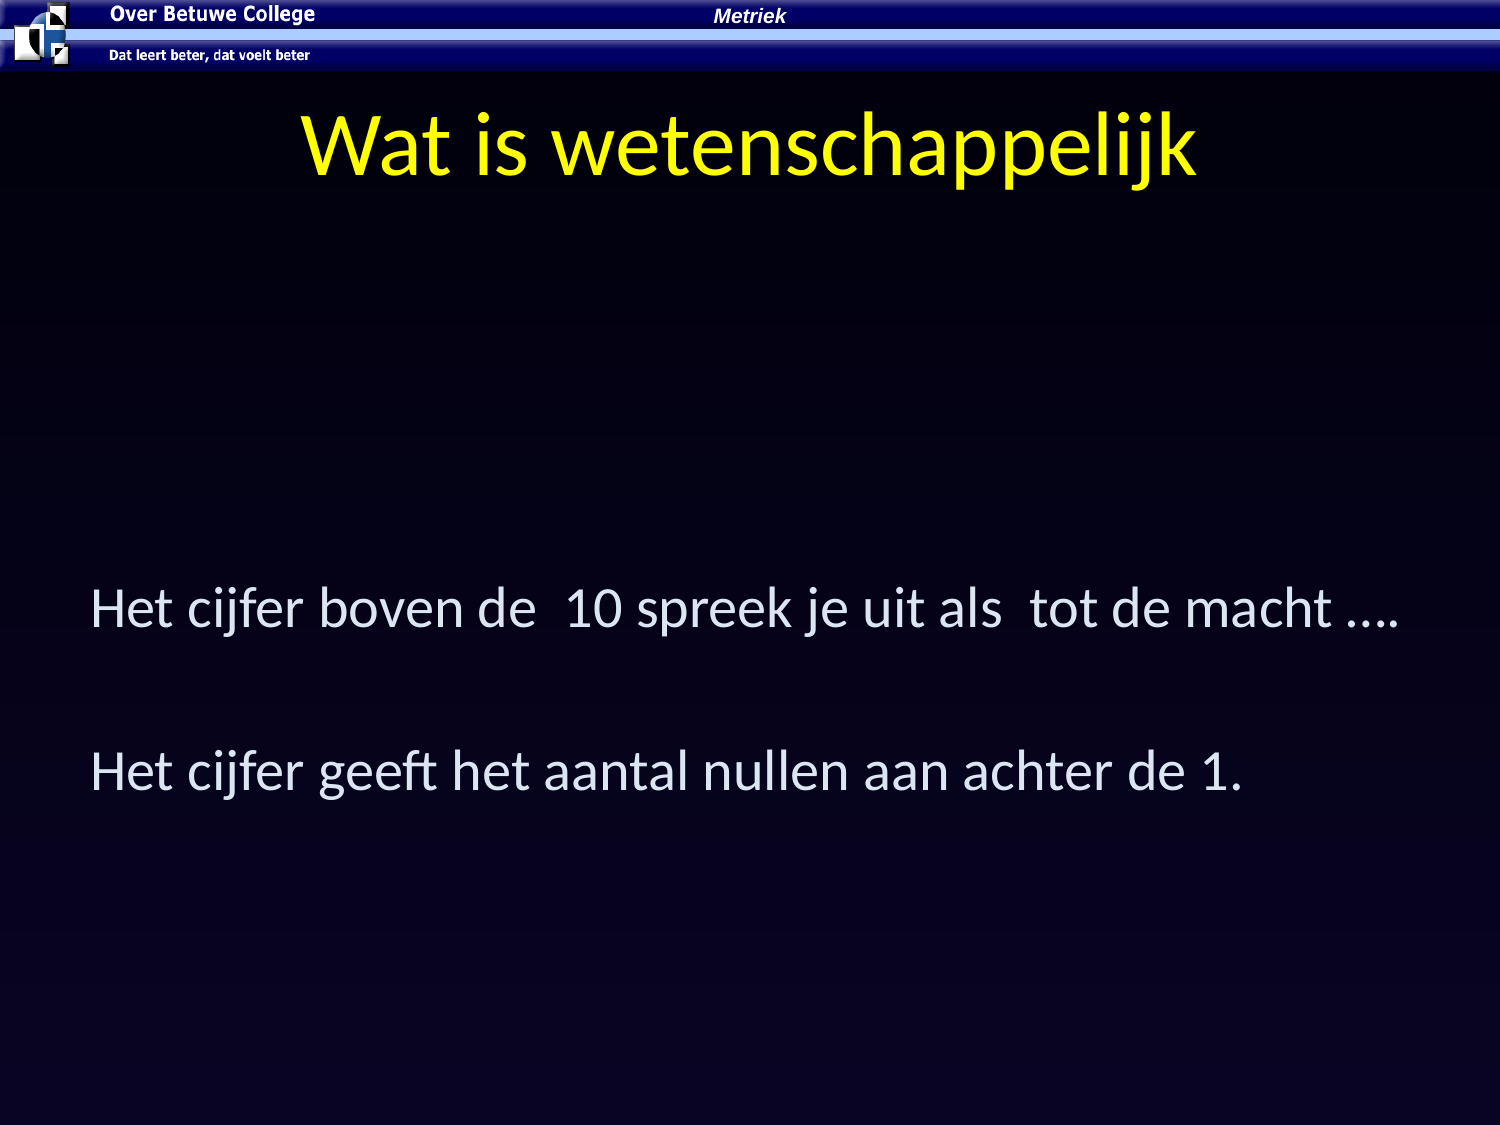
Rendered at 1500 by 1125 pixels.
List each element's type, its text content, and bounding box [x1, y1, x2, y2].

title Wat is wetenschappelijk [75, 79, 1425, 233]
picture [0, 0, 1500, 71]
